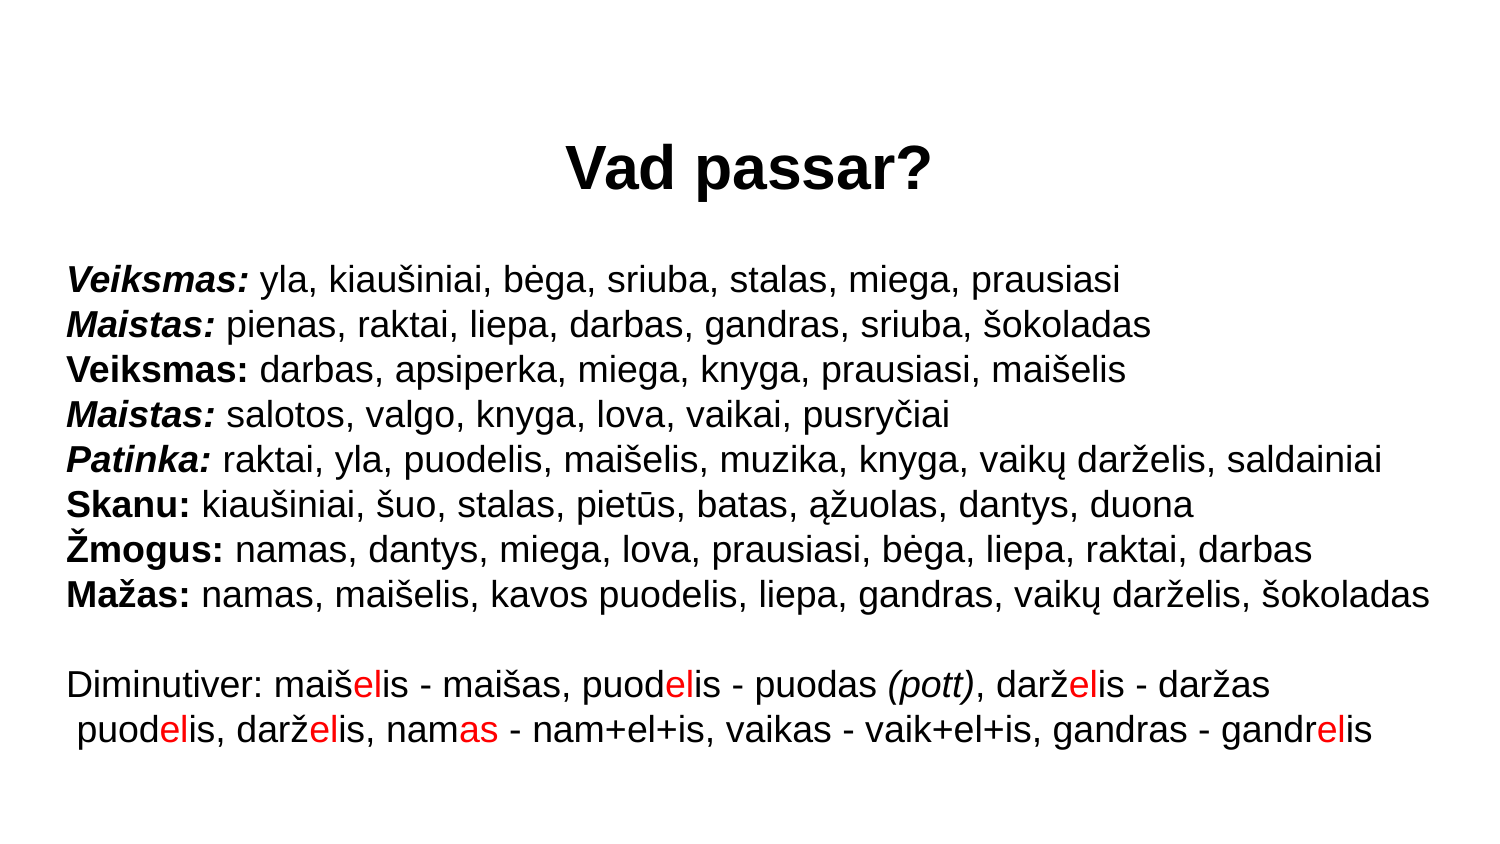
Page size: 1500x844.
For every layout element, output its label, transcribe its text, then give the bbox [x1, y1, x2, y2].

title Vad passar? [51, 122, 1449, 218]
subtitle Veiksmas: yla, kiaušiniai, bėga, sriuba, stalas, miega, prausiasi Maistas: pienas, raktai, liepa, darbas, gandras, sriuba, šokoladas Veiksmas: darbas, apsiperka, miega, knyga, prausiasi, maišelis Maistas: salotos, valgo, knyga, lova, vaikai, pusryčiai Patinka: raktai, yla, puodelis, maišelis, muzika, knyga, vaikų darželis, saldainiai Skanu: kiaušiniai, šuo, stalas, pietūs, batas, ąžuolas, dantys, duona Žmogus: namas, dantys, miega, lova, prausiasi, bėga, liepa, raktai, darbas Mažas: namas, maišelis, kavos puodelis, liepa, gandras, vaikų darželis, šokoladas Diminutiver: maišelis - maišas, puodelis - puodas (pott), darželis - daržas puodelis, darželis, namas - nam+el+is, vaikas - vaik+el+is, gandras - gandrelis [51, 240, 1449, 748]
